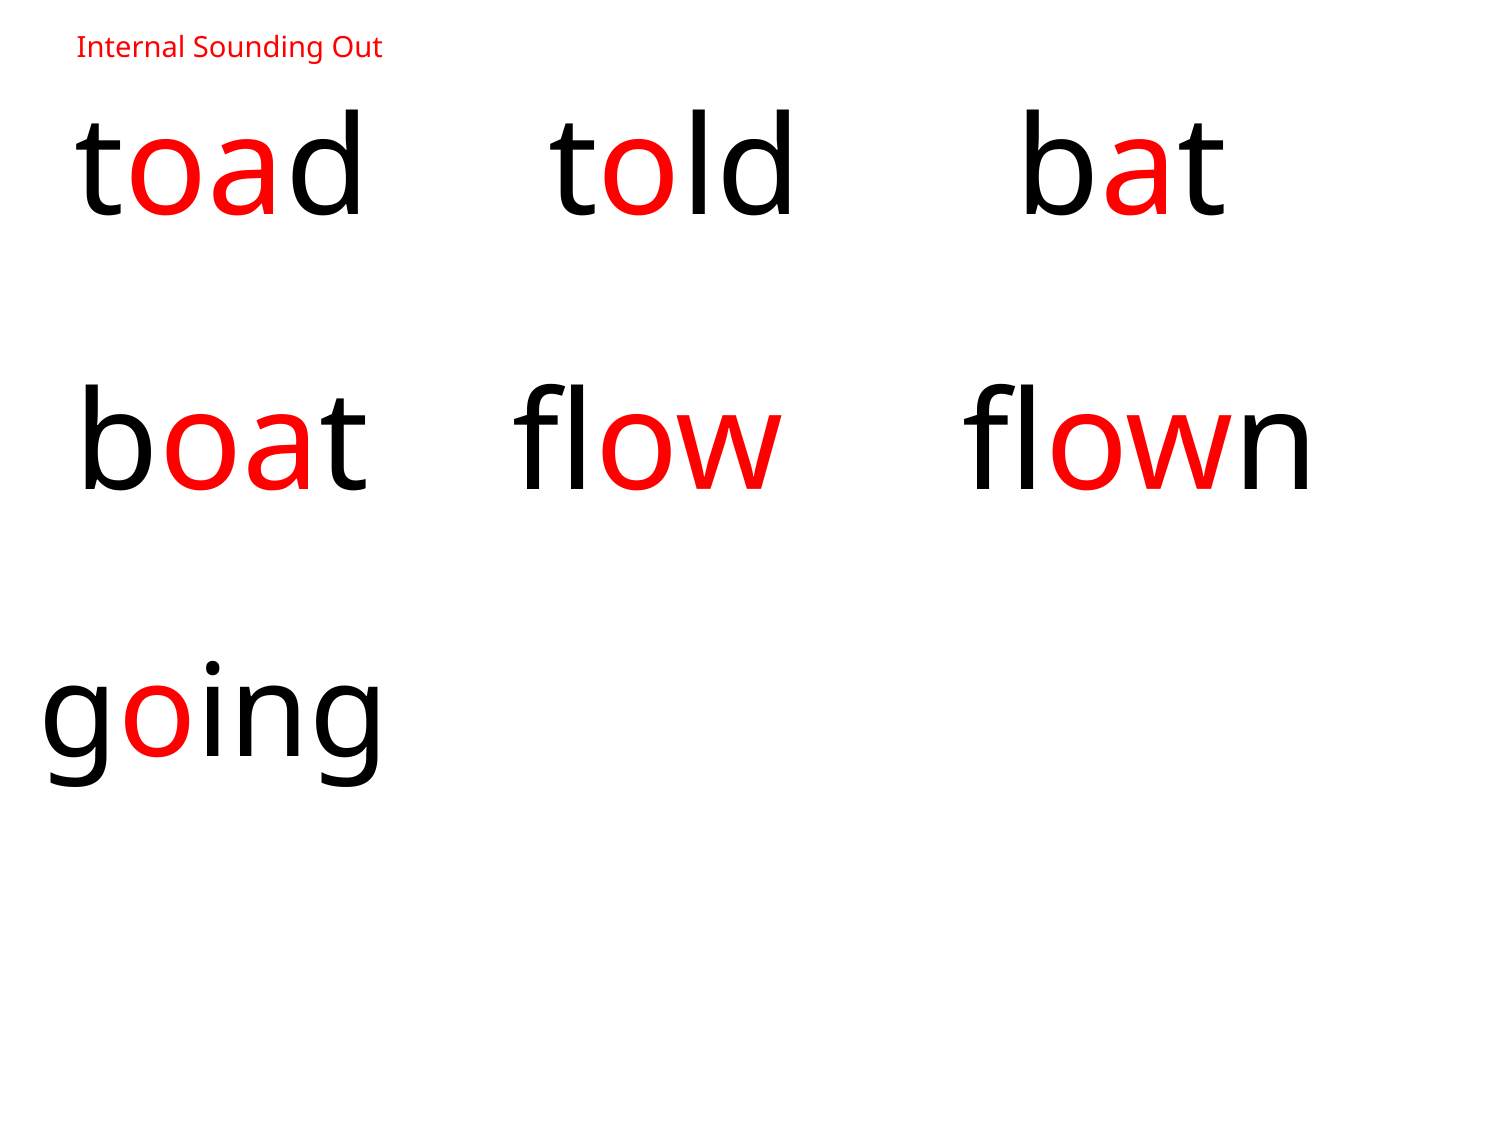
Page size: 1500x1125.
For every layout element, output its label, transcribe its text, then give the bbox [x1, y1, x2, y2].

text_box Internal Sounding Out [61, 21, 495, 72]
text_box toad told bat boat flow flown going [24, 69, 1470, 790]
